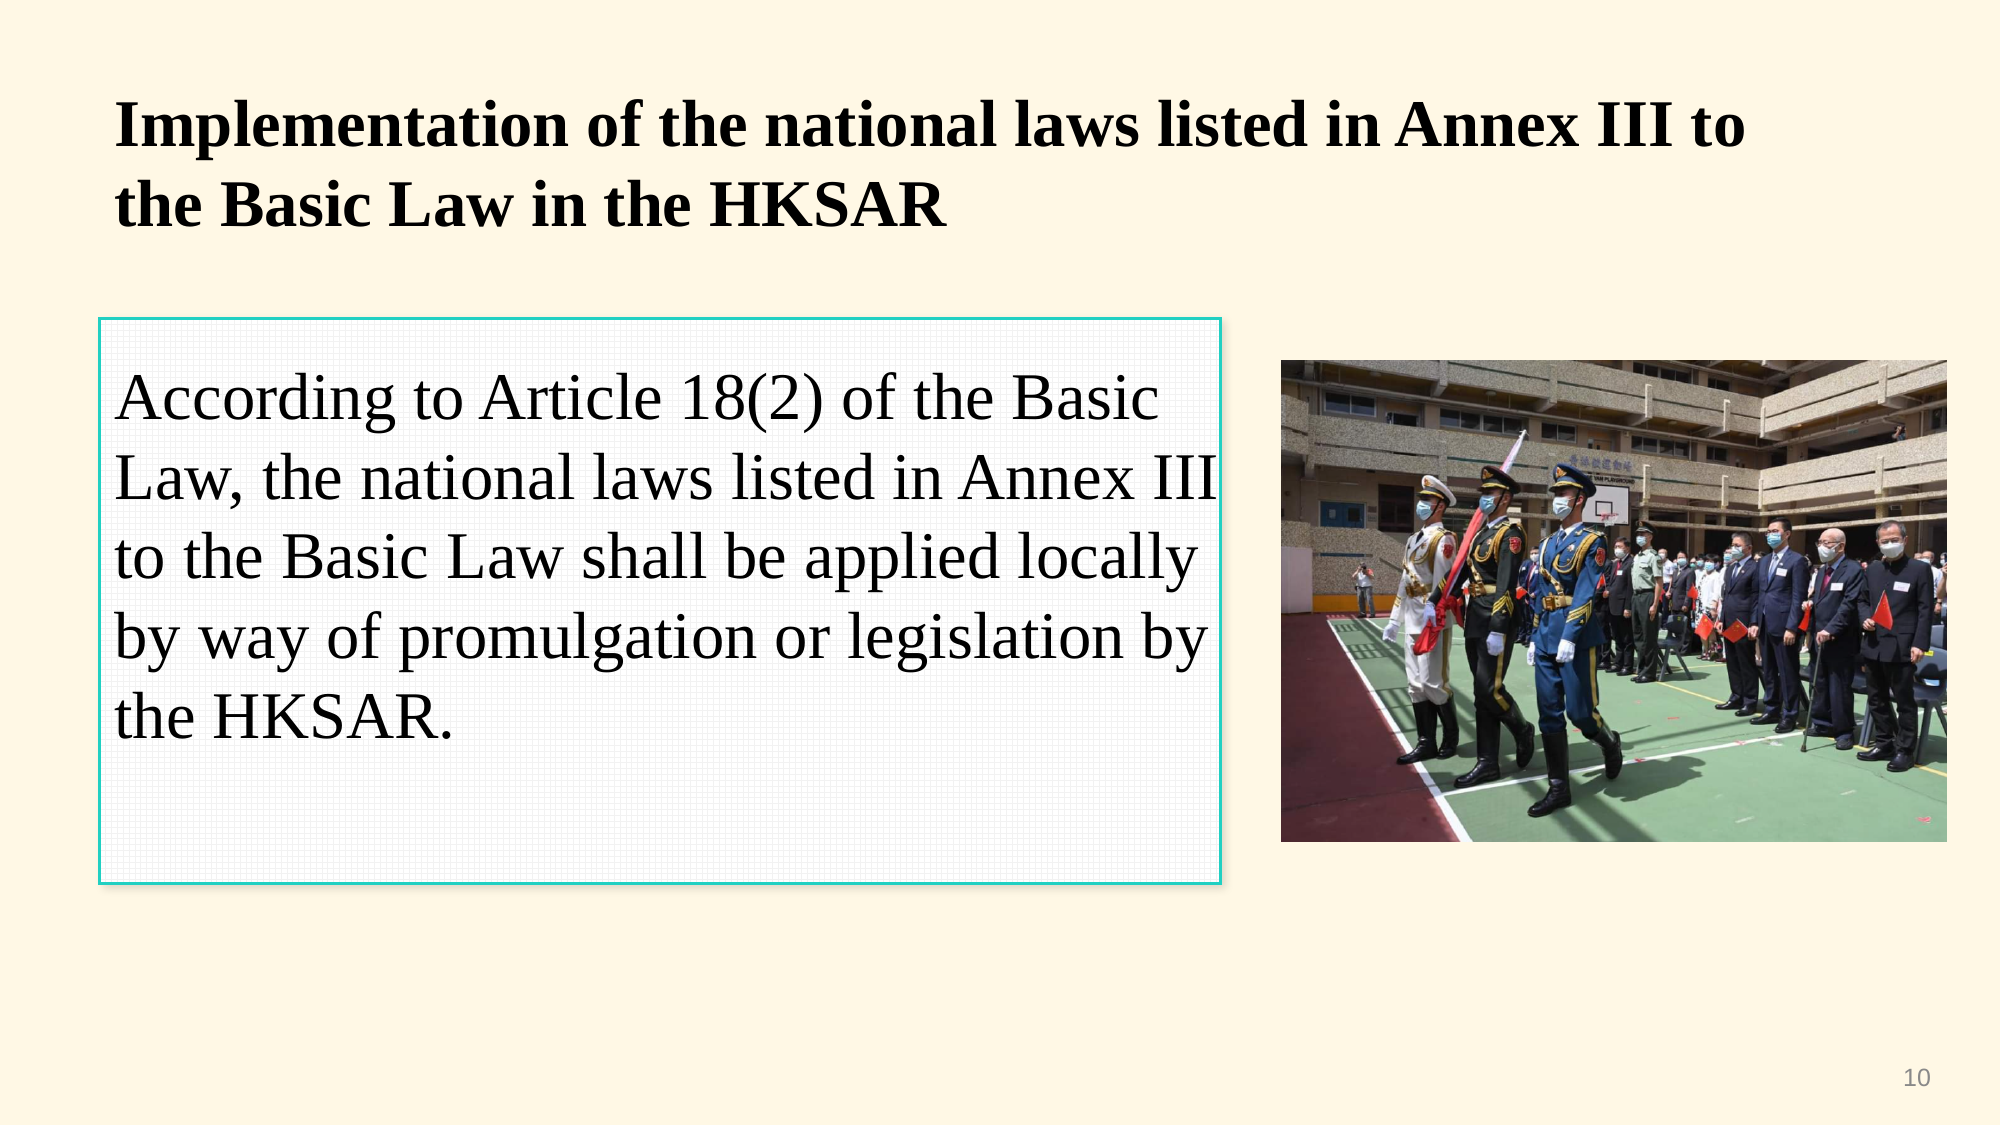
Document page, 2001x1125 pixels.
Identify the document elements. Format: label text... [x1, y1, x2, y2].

text_box According to Article 18(2) of the Basic Law, the national laws listed in Annex III to the Basic Law shall be applied locally by way of promulgation or legislation by the HKSAR. [99, 345, 1256, 842]
text_box [99, 317, 1222, 345]
picture [1281, 360, 1947, 842]
text_box Implementation of the national laws listed in Annex III to the Basic Law in the HKSAR [99, 72, 1837, 163]
text_box [99, 842, 1222, 885]
slide_number 10 [1496, 1046, 1947, 1107]
